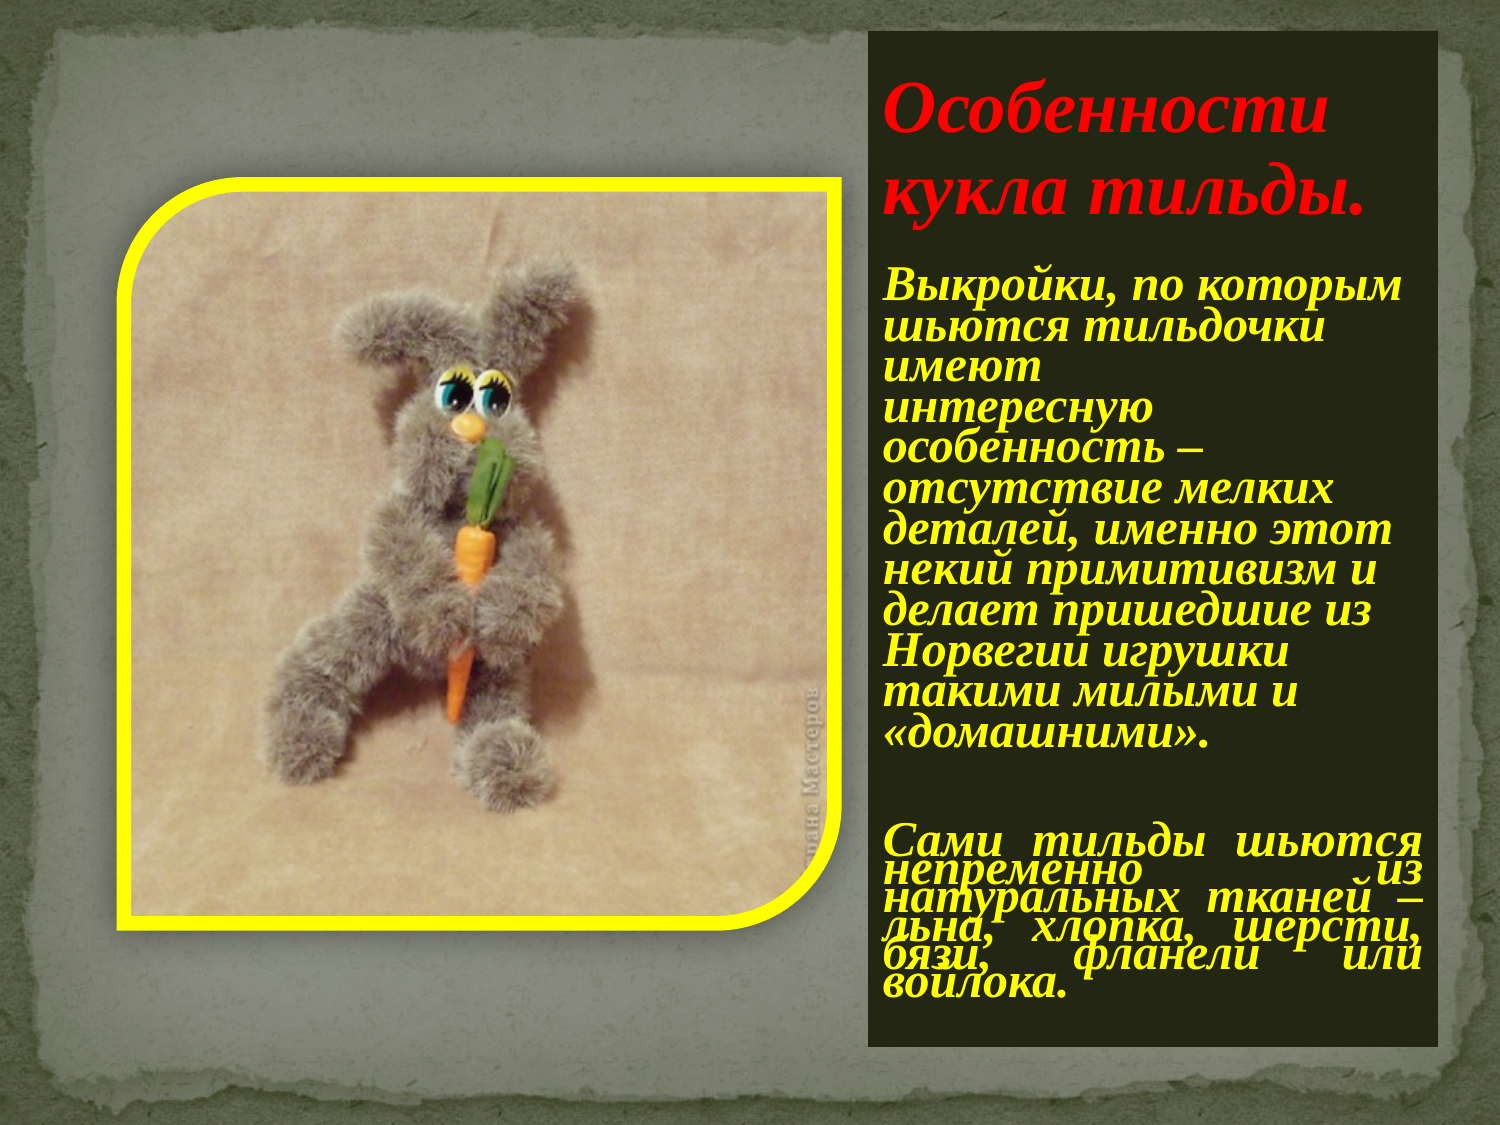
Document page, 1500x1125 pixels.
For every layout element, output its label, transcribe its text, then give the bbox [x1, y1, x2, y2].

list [125, 187, 834, 923]
list Особенности кукла тильды. Выкройки, по которым шьются тильдочки имеют интересную особенность – отсутствие мелких деталей, именно этот некий примитивизм и делает пришедшие из Норвегии игрушки такими милыми и «домашними». Сами тильды шьются непременно из натуральных тканей – льна, хлопка, шерсти, бязи, фланели или войлока. [868, 30, 1438, 1047]
